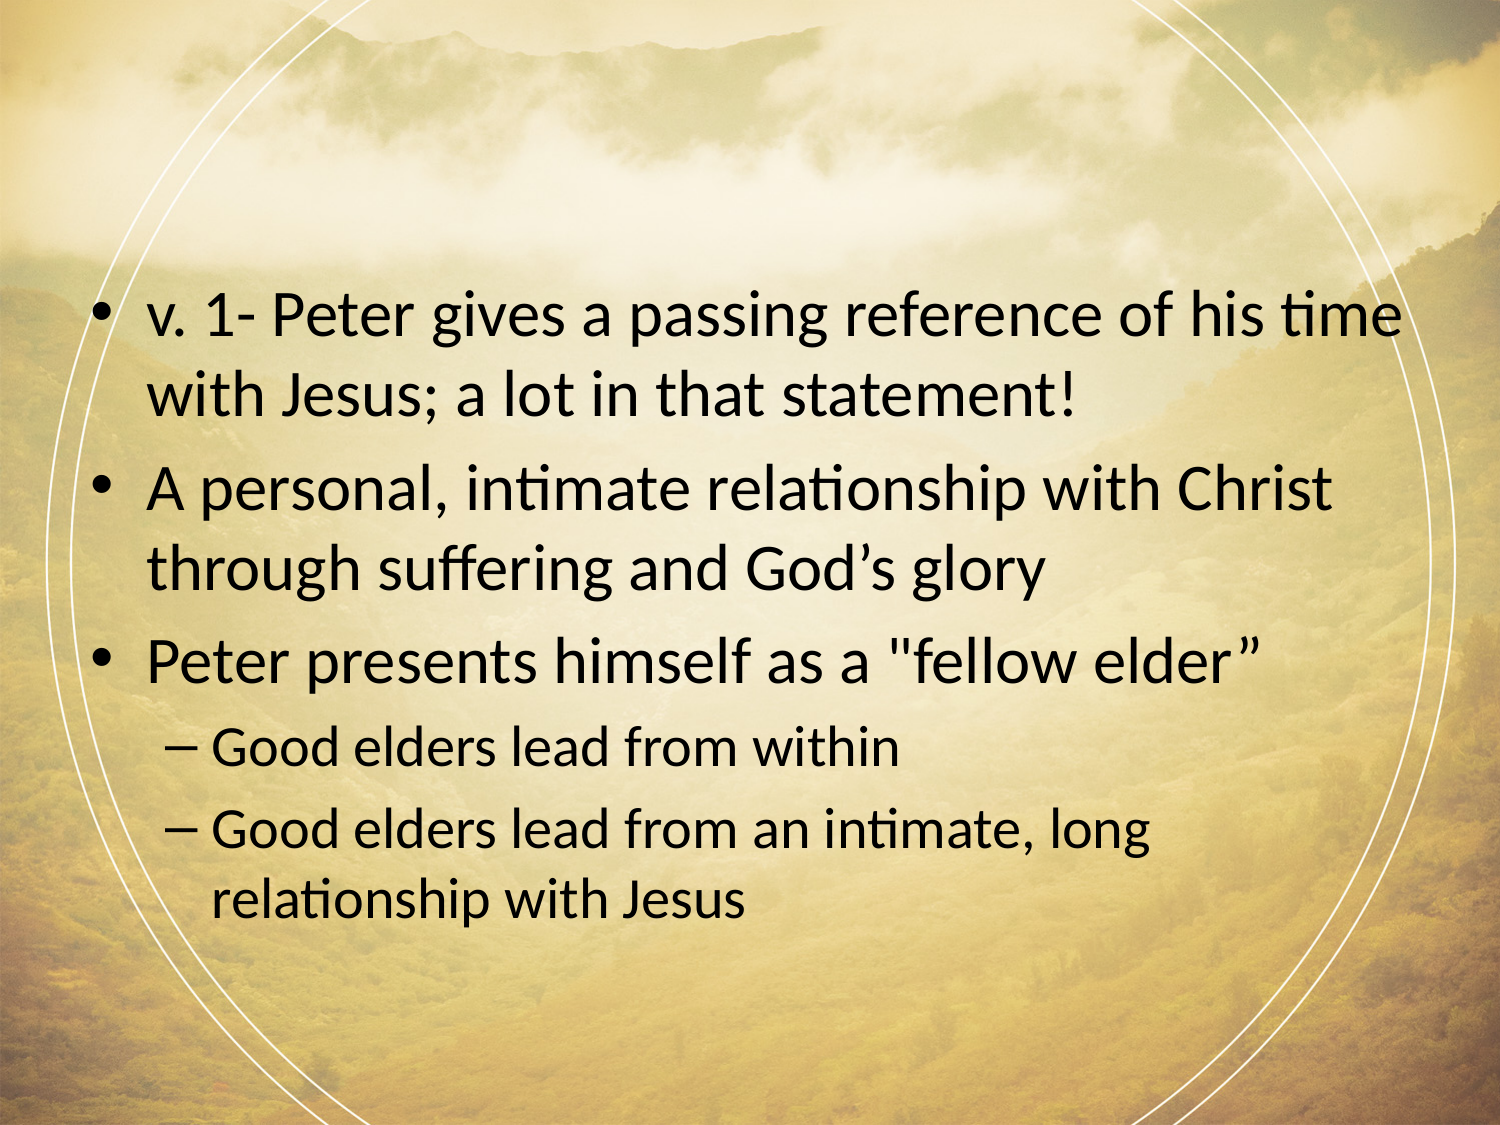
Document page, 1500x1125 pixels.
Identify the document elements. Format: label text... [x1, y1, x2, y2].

list v. 1- Peter gives a passing reference of his time with Jesus; a lot in that statement! A personal, intimate relationship with Christ through suffering and God’s glory Peter presents himself as a "fellow elder” Good elders lead from within Good elders lead from an intimate, long relationship with Jesus [75, 262, 1425, 1005]
picture [0, 0, 1500, 1125]
